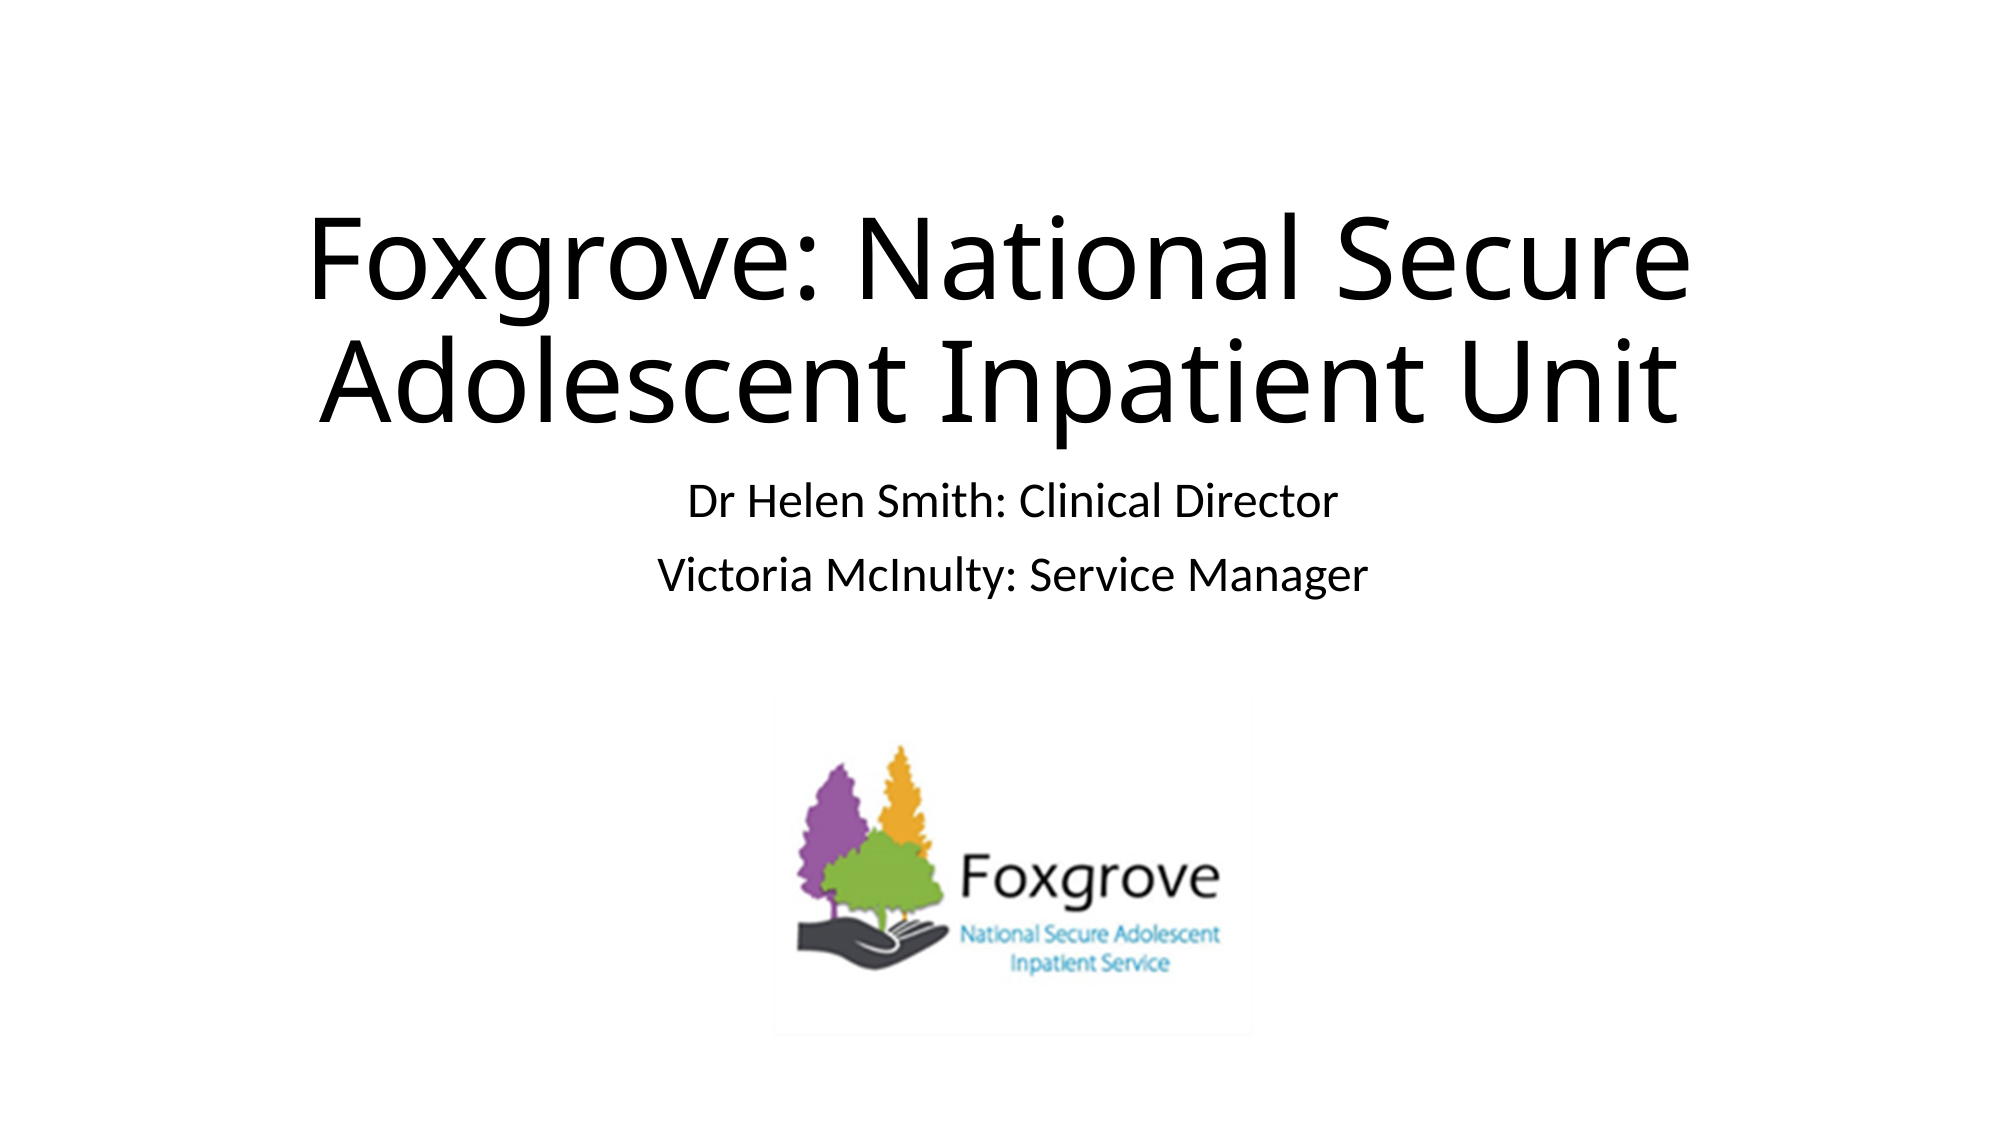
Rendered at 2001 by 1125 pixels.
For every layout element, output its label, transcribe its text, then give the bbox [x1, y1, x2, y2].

title Foxgrove: National Secure Adolescent Inpatient Unit [249, 98, 1750, 455]
picture [772, 692, 1254, 1043]
subtitle Dr Helen Smith: Clinical Director Victoria McInulty: Service Manager [263, 466, 1764, 738]
